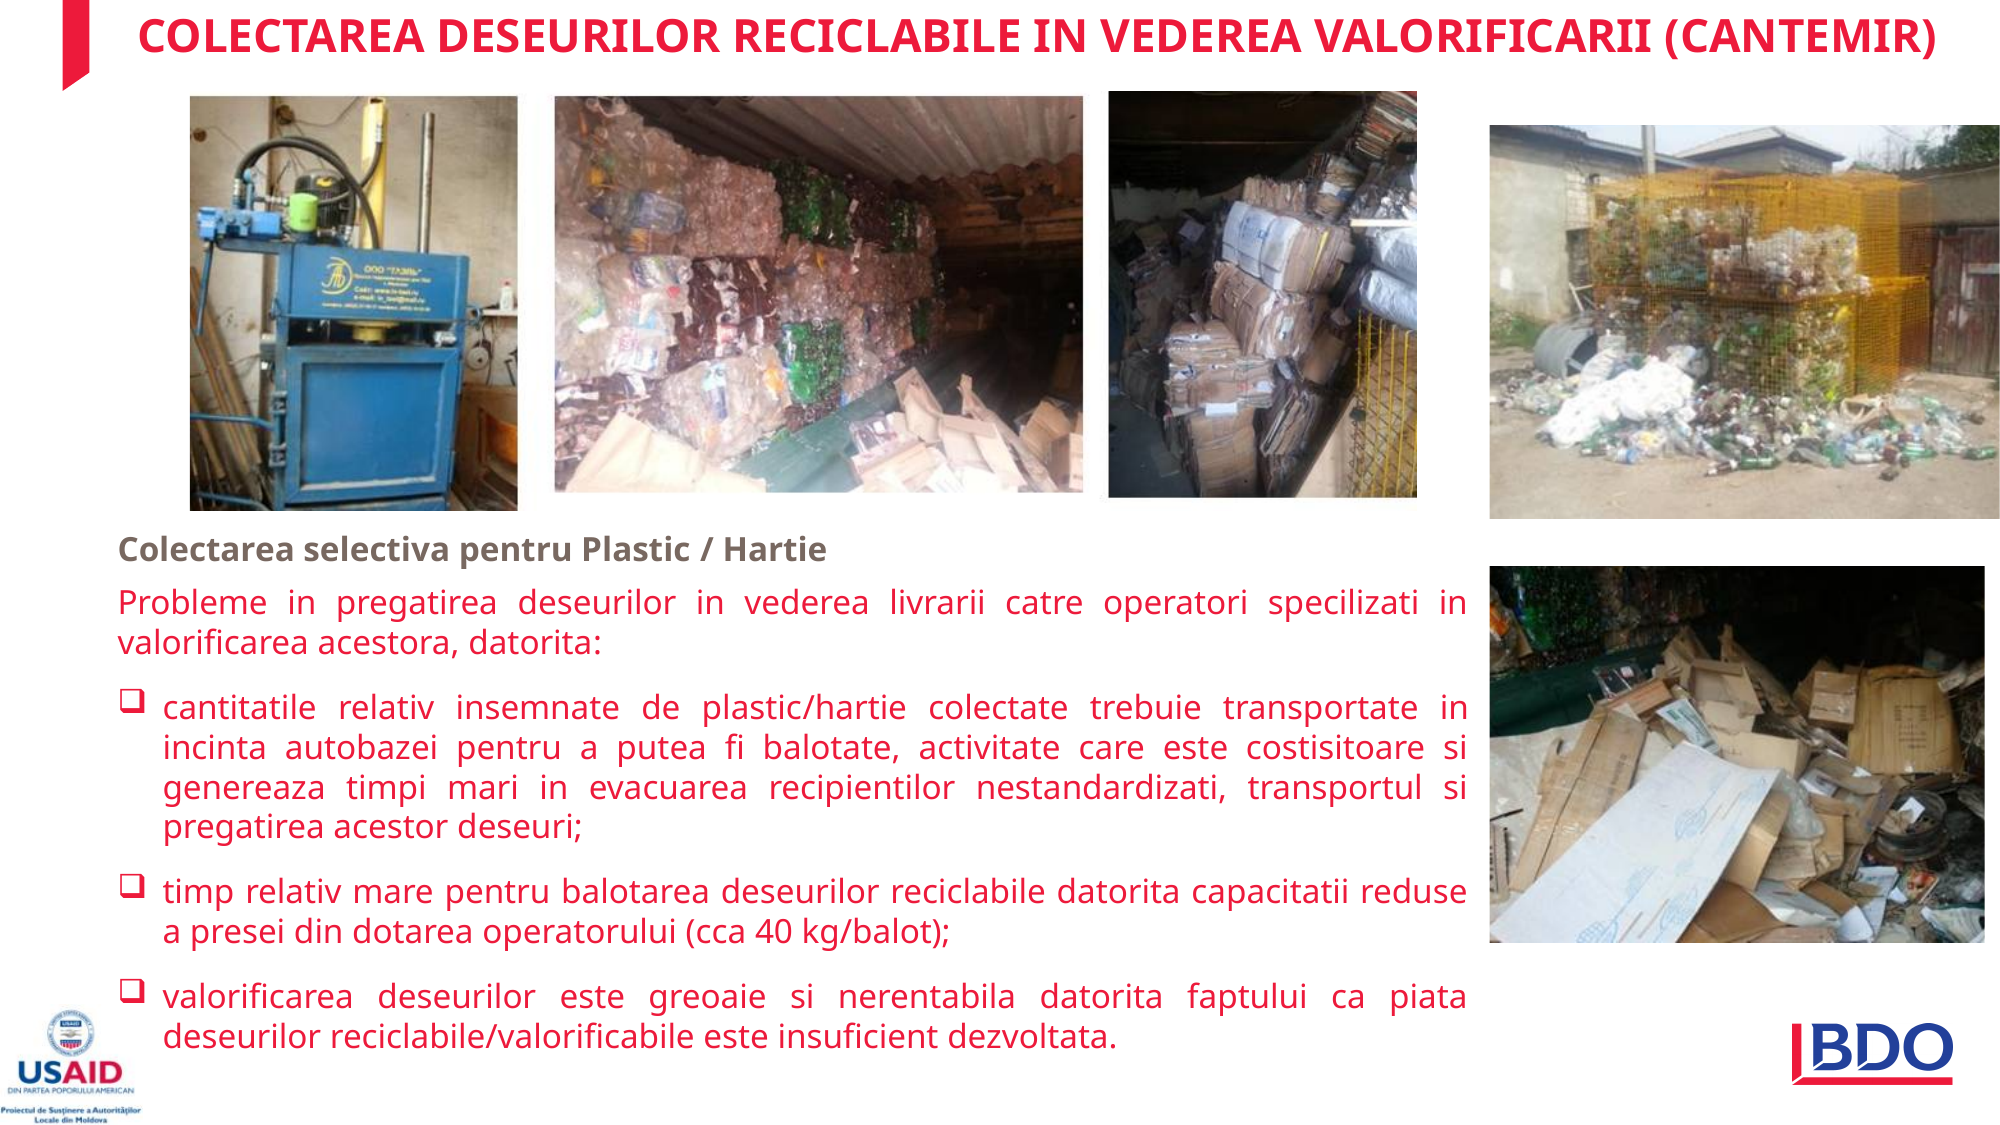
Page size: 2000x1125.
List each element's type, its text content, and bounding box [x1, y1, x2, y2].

picture [1792, 1023, 1953, 1085]
picture [189, 90, 1418, 511]
text_box Colectarea selectiva pentru Plastic / Hartie Probleme in pregatirea deseurilor in vederea livrarii catre operatori specilizati in valorificarea acestora, datorita: cantitatile relativ insemnate de plastic/hartie colectate trebuie transportate in incinta autobazei pentru a putea fi balotate, activitate care este costisitoare si genereaza timpi mari in evacuarea recipientilor nestandardizati, transportul si pregatirea acestor deseuri; timp relativ mare pentru balotarea deseurilor reciclabile datorita capacitatii reduse a presei din dotarea operatorului (cca 40 kg/balot); valorificarea deseurilor este greoaie si nerentabila datorita faptului ca piata deseurilor reciclabile/valorificabile este insuficient dezvoltata. [102, 521, 1485, 1063]
picture [1489, 565, 1985, 943]
text_box COLECTAREA DESEURILOR RECICLABILE IN VEDEREA VALORIFICARII (CANTEMIR) [122, 0, 1958, 179]
picture [0, 1004, 143, 1125]
picture [1489, 124, 2000, 519]
